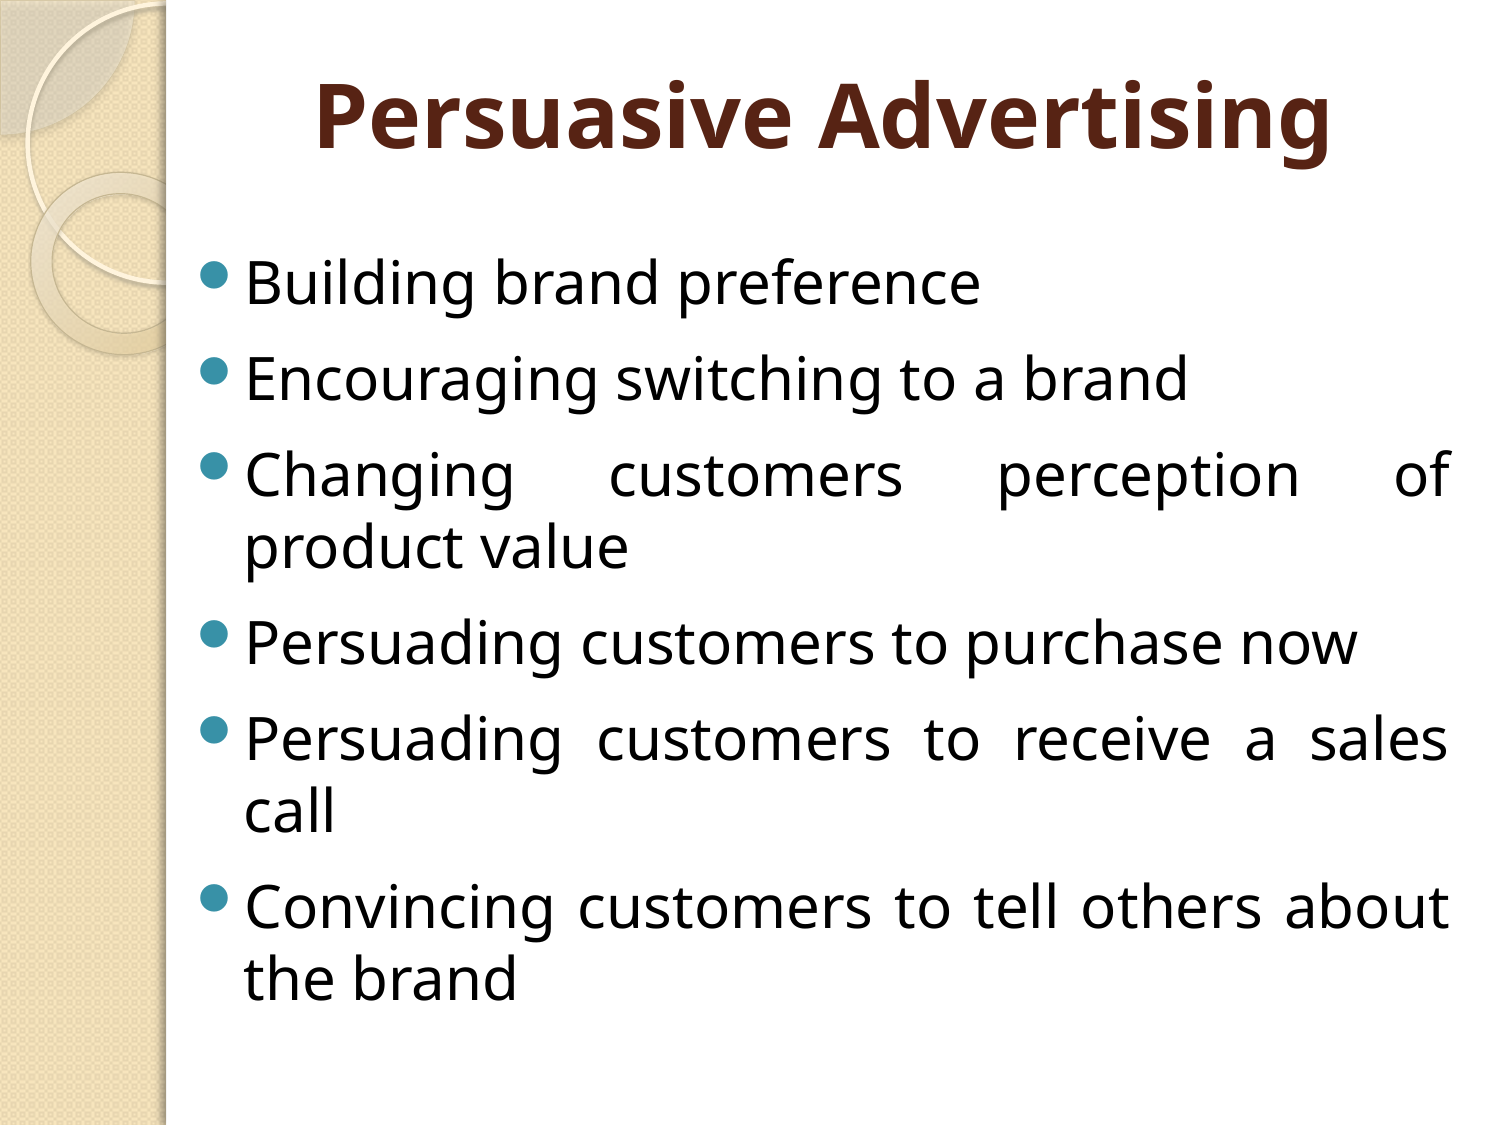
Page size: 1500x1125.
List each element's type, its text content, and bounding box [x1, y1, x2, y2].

title Persuasive Advertising [176, 19, 1471, 207]
list Building brand preference Encouraging switching to a brand Changing customers perception of product value Persuading customers to purchase now Persuading customers to receive a sales call Convincing customers to tell others about the brand [171, 237, 1466, 1025]
